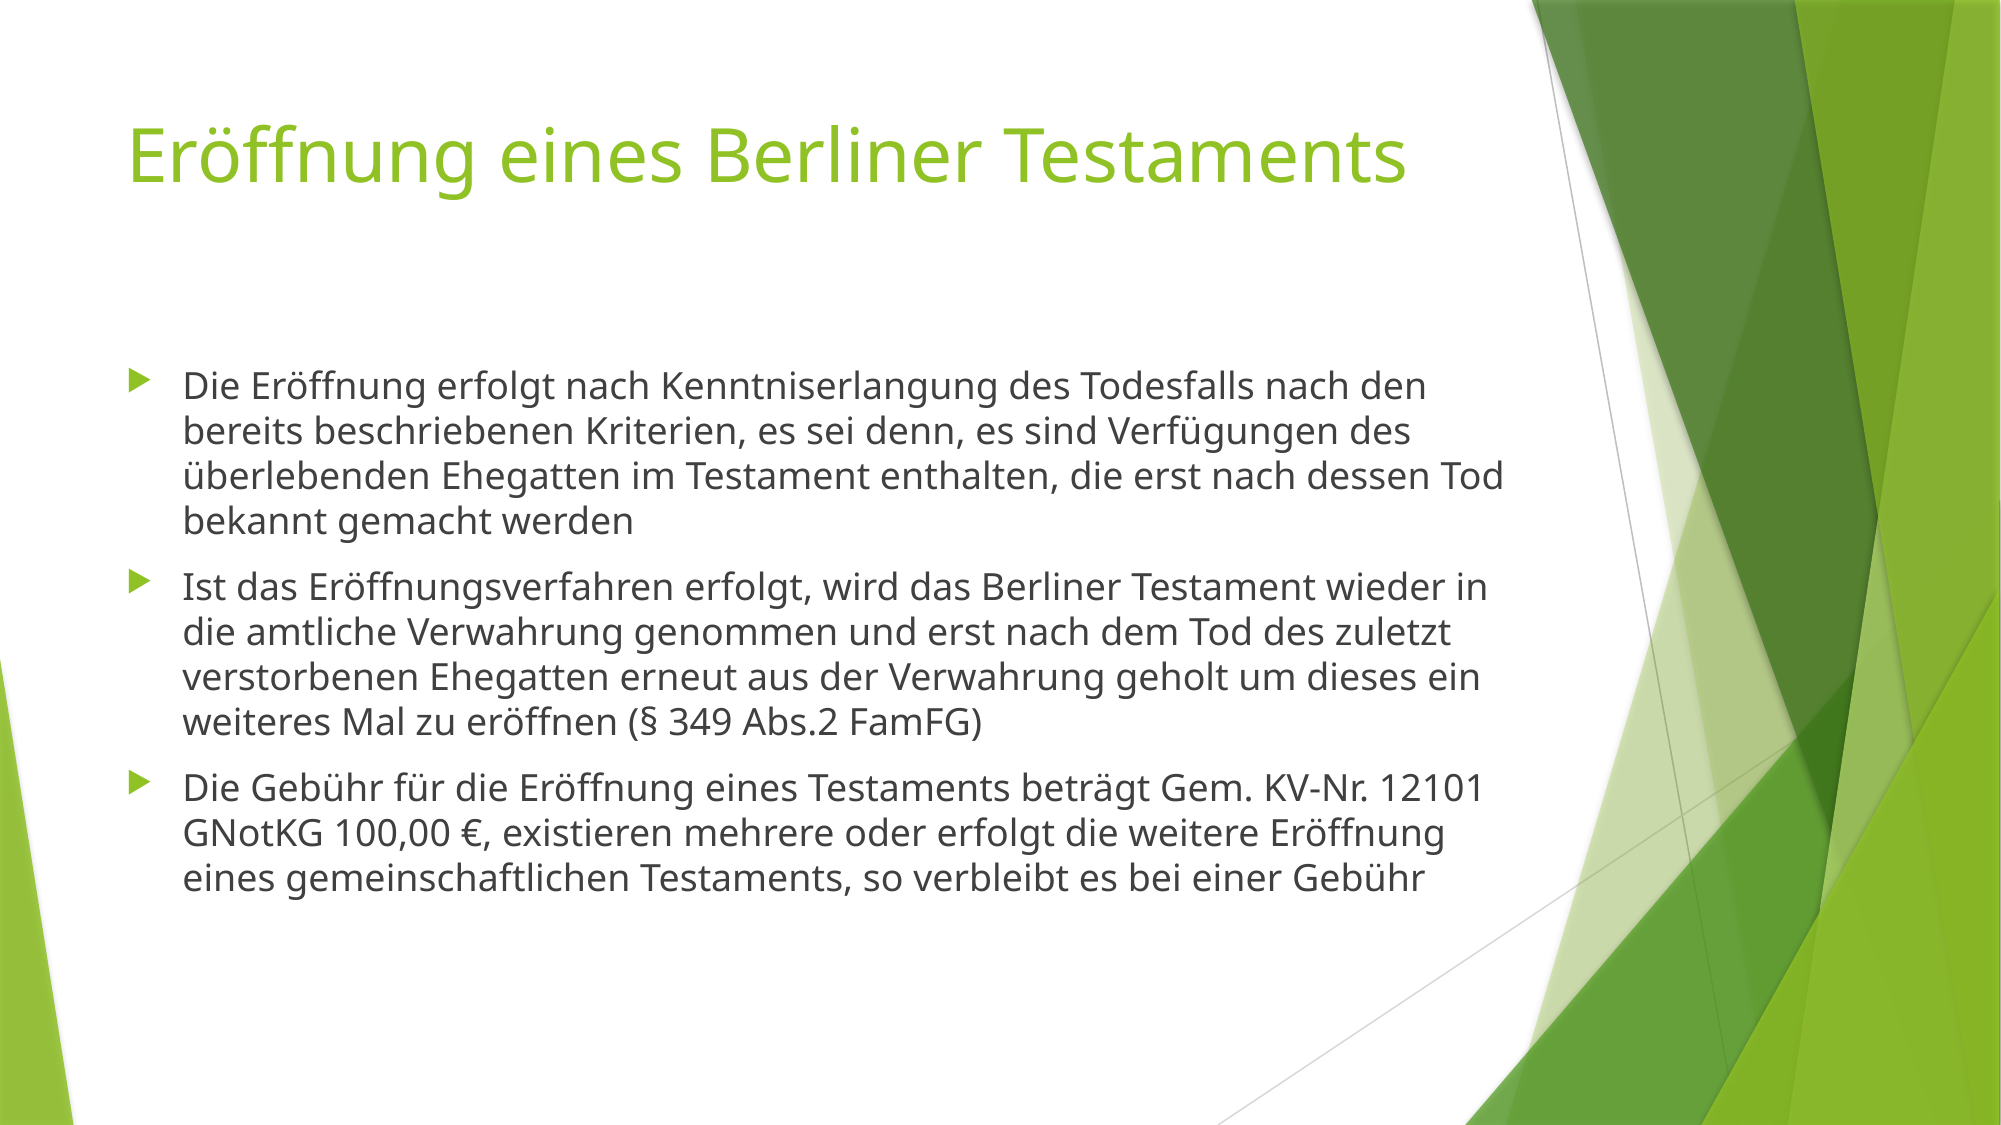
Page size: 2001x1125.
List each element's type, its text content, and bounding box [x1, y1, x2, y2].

title Eröffnung eines Berliner Testaments [111, 99, 1522, 317]
list Die Eröffnung erfolgt nach Kenntniserlangung des Todesfalls nach den bereits beschriebenen Kriterien, es sei denn, es sind Verfügungen des überlebenden Ehegatten im Testament enthalten, die erst nach dessen Tod bekannt gemacht werden Ist das Eröffnungsverfahren erfolgt, wird das Berliner Testament wieder in die amtliche Verwahrung genommen und erst nach dem Tod des zuletzt verstorbenen Ehegatten erneut aus der Verwahrung geholt um dieses ein weiteres Mal zu eröffnen (§ 349 Abs.2 FamFG) Die Gebühr für die Eröffnung eines Testaments beträgt Gem. KV-Nr. 12101 GNotKG 100,00 €, existieren mehrere oder erfolgt die weitere Eröffnung eines gemeinschaftlichen Testaments, so verbleibt es bei einer Gebühr [111, 354, 1522, 992]
